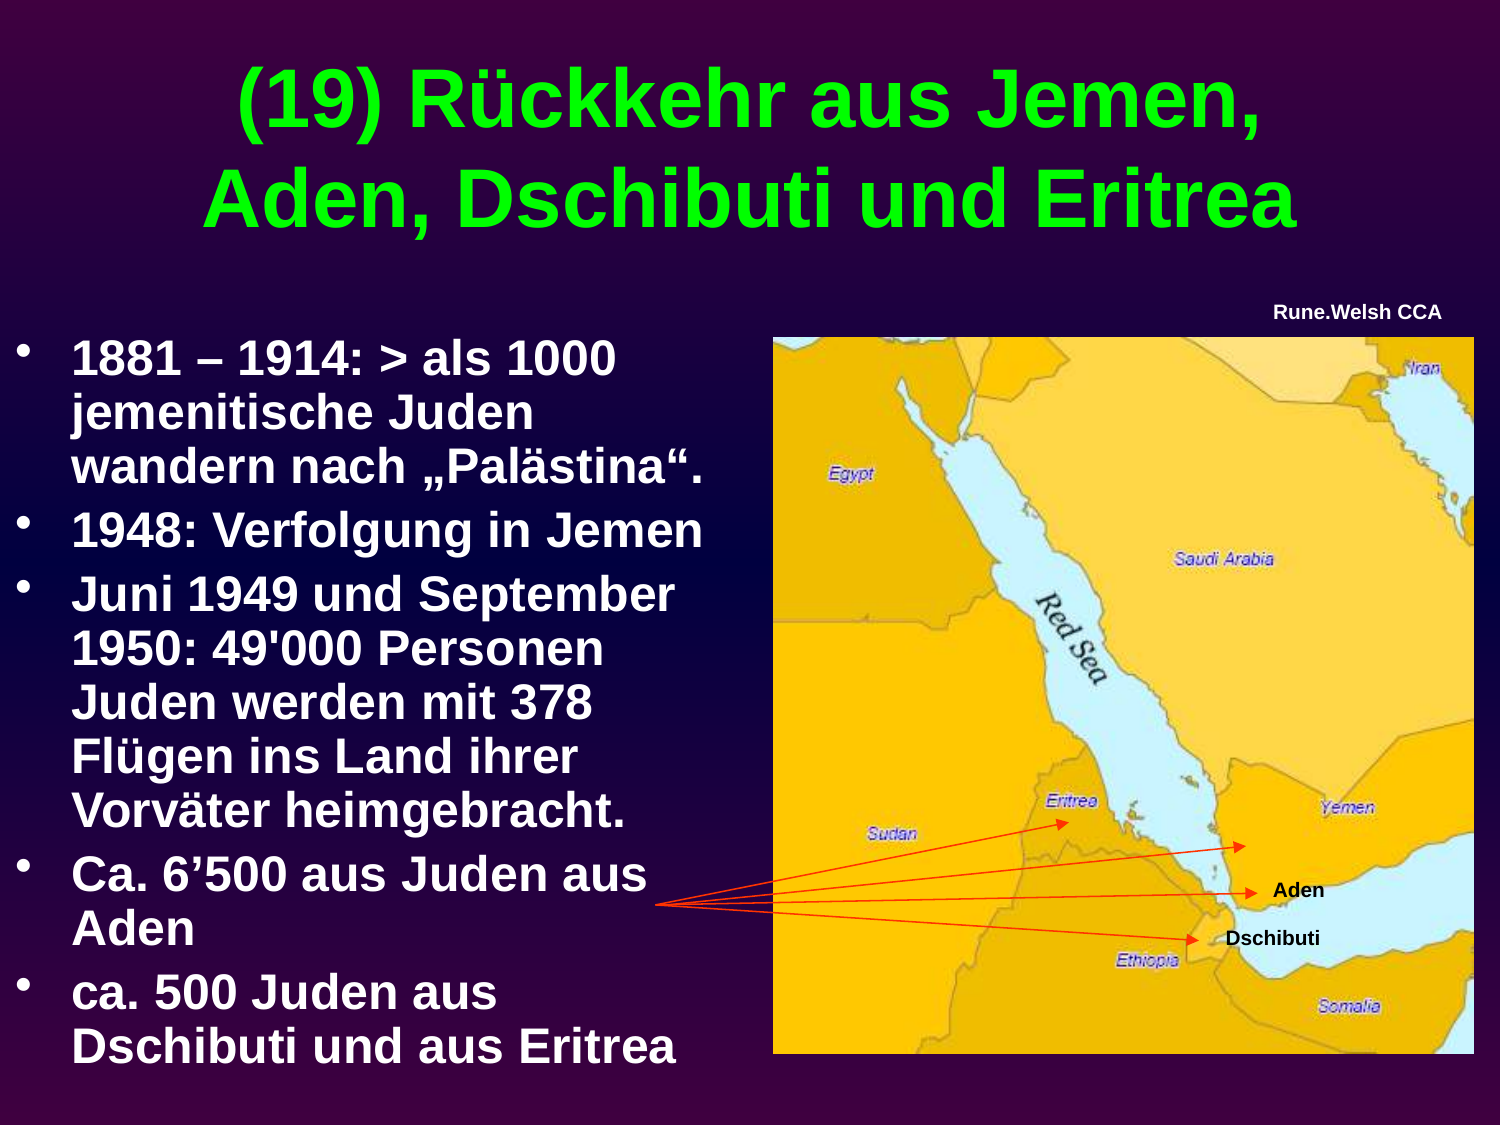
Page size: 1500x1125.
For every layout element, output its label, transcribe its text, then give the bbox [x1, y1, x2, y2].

text_box Rune.Welsh CCA [1258, 290, 1458, 331]
title (19) Rückkehr aus Jemen, Aden, Dschibuti und Eritrea [112, 99, 1388, 288]
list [773, 337, 1474, 1054]
list 1881 – 1914: > als 1000 jemenitische Juden wandern nach „Palästina“. 1948: Verfolgung in Jemen Juni 1949 und September 1950: 49'000 Personen Juden werden mit 378 Flügen ins Land ihrer Vorväter heimgebracht. Ca. 6’500 aus Juden aus Aden ca. 500 Juden aus Dschibuti und aus Eritrea [0, 324, 738, 1125]
